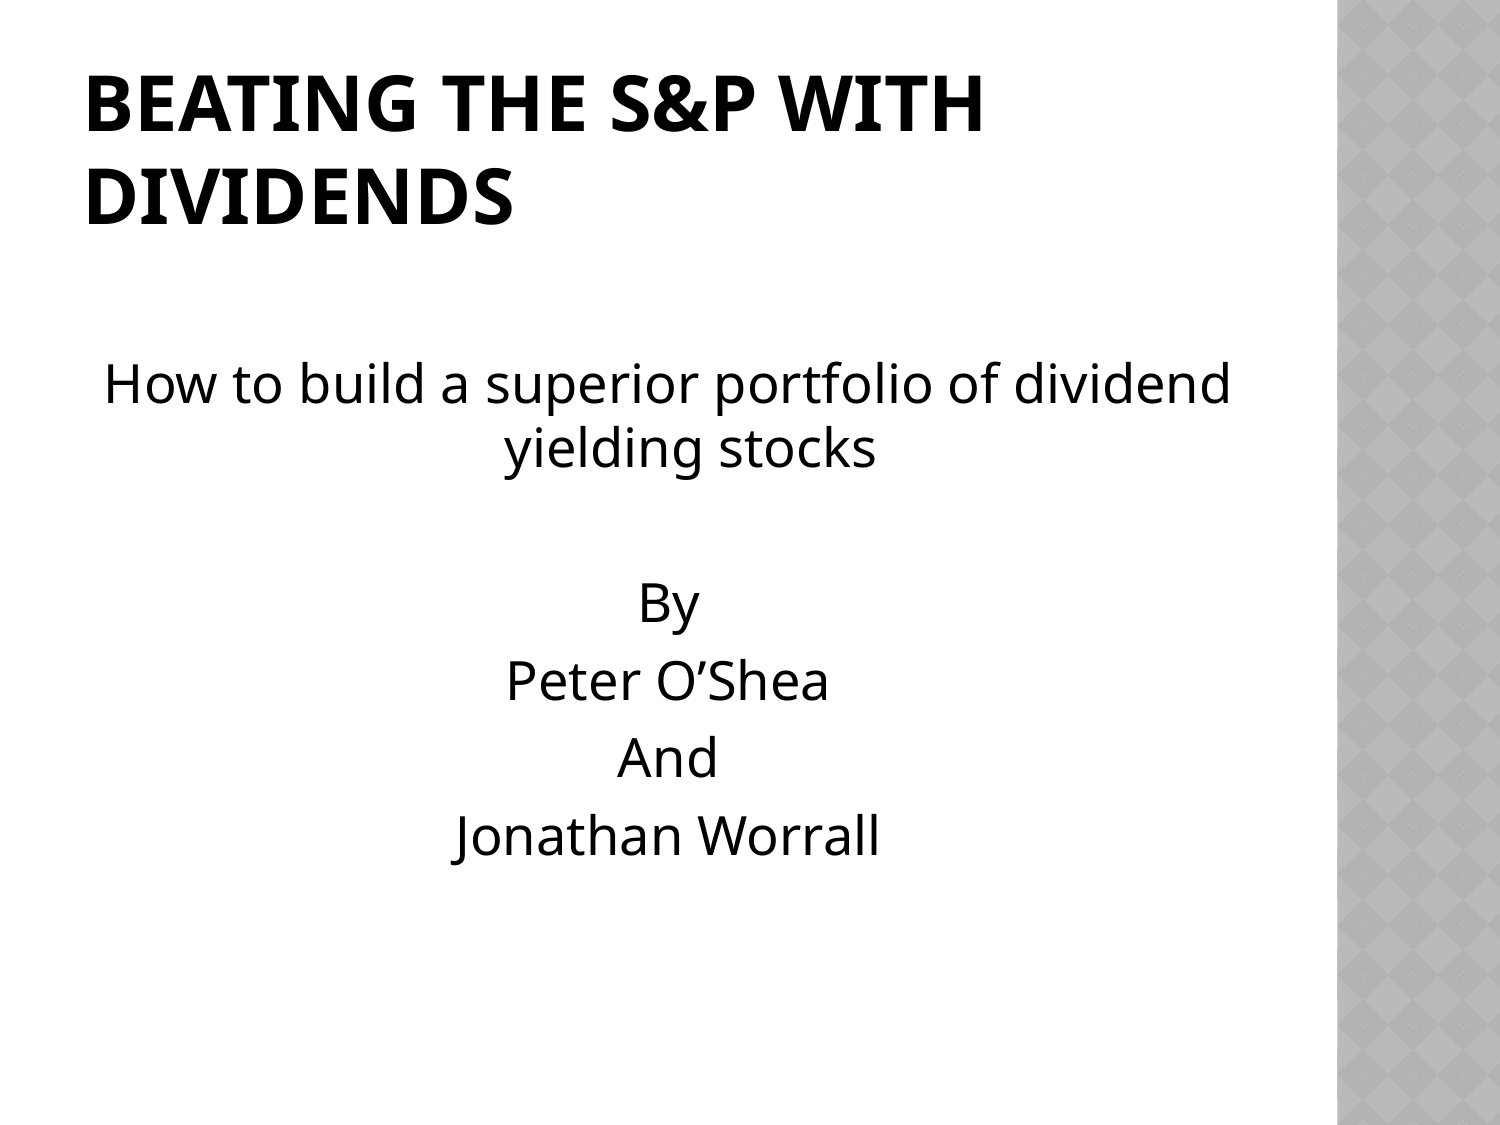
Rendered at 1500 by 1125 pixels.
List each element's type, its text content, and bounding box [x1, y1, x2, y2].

title Beating the s&P with dividends [75, 52, 1263, 240]
list How to build a superior portfolio of dividend yielding stocks By Peter O’Shea And Jonathan Worrall [75, 264, 1263, 1059]
